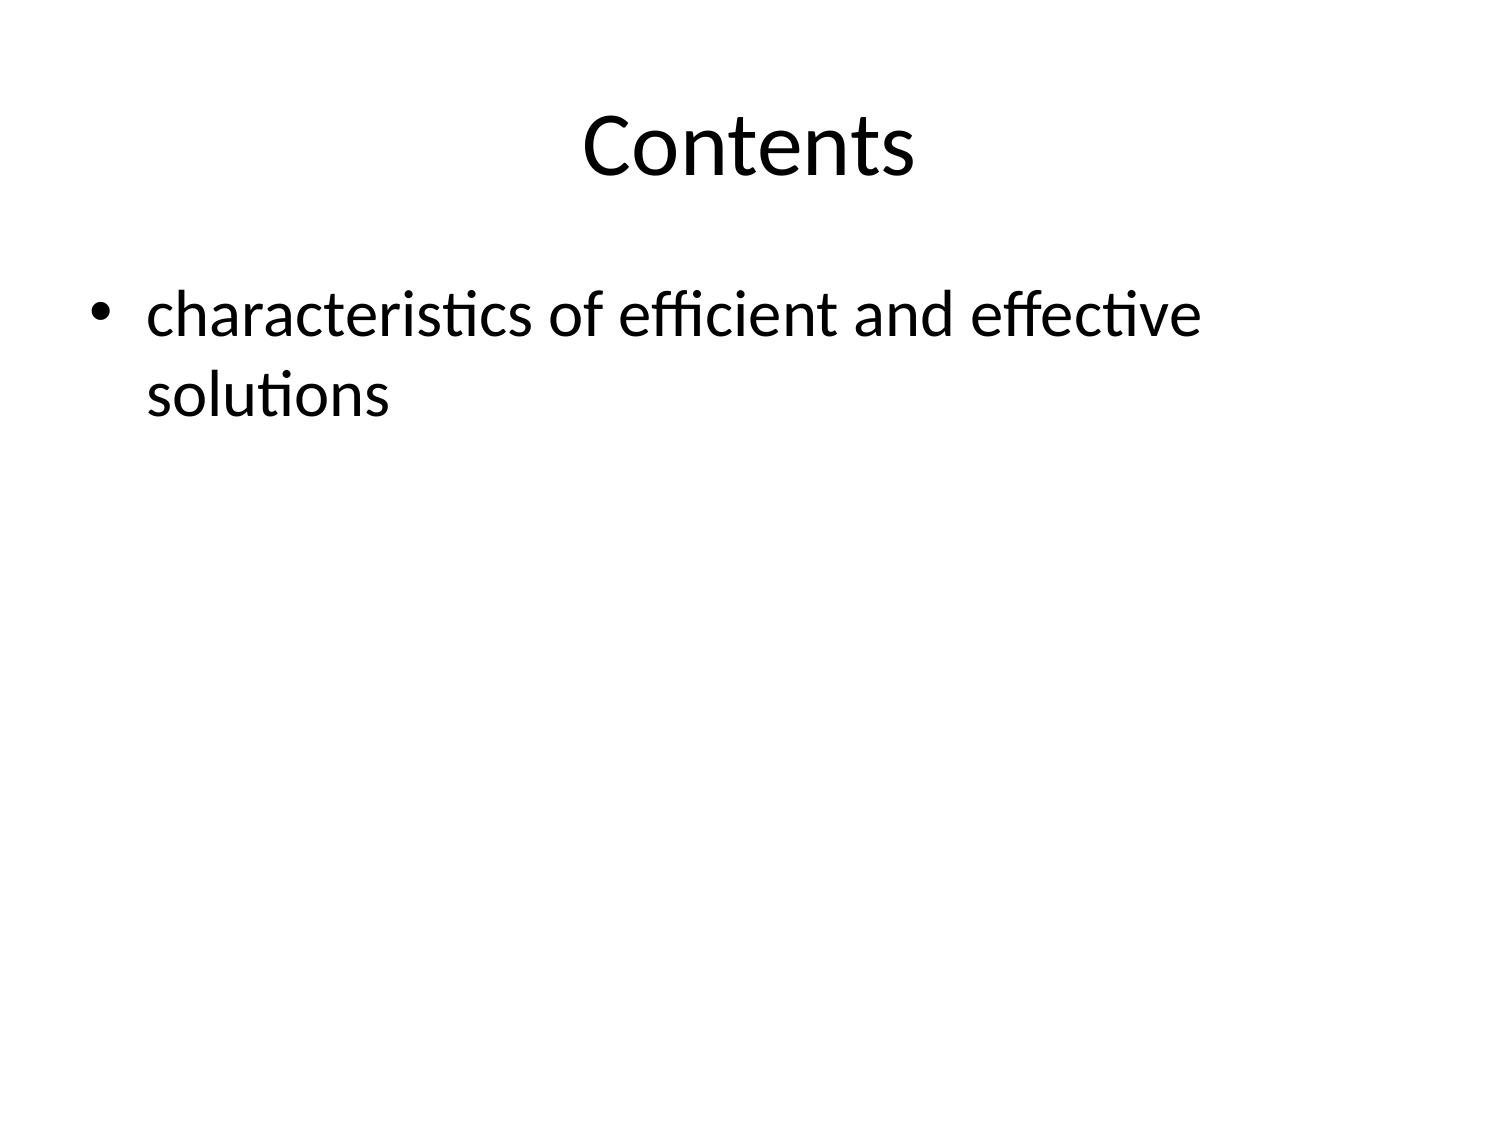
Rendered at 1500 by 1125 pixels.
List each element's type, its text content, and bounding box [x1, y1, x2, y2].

text_box characteristics of efficient and effective solutions [74, 262, 1425, 1005]
title Contents [75, 45, 1425, 233]
